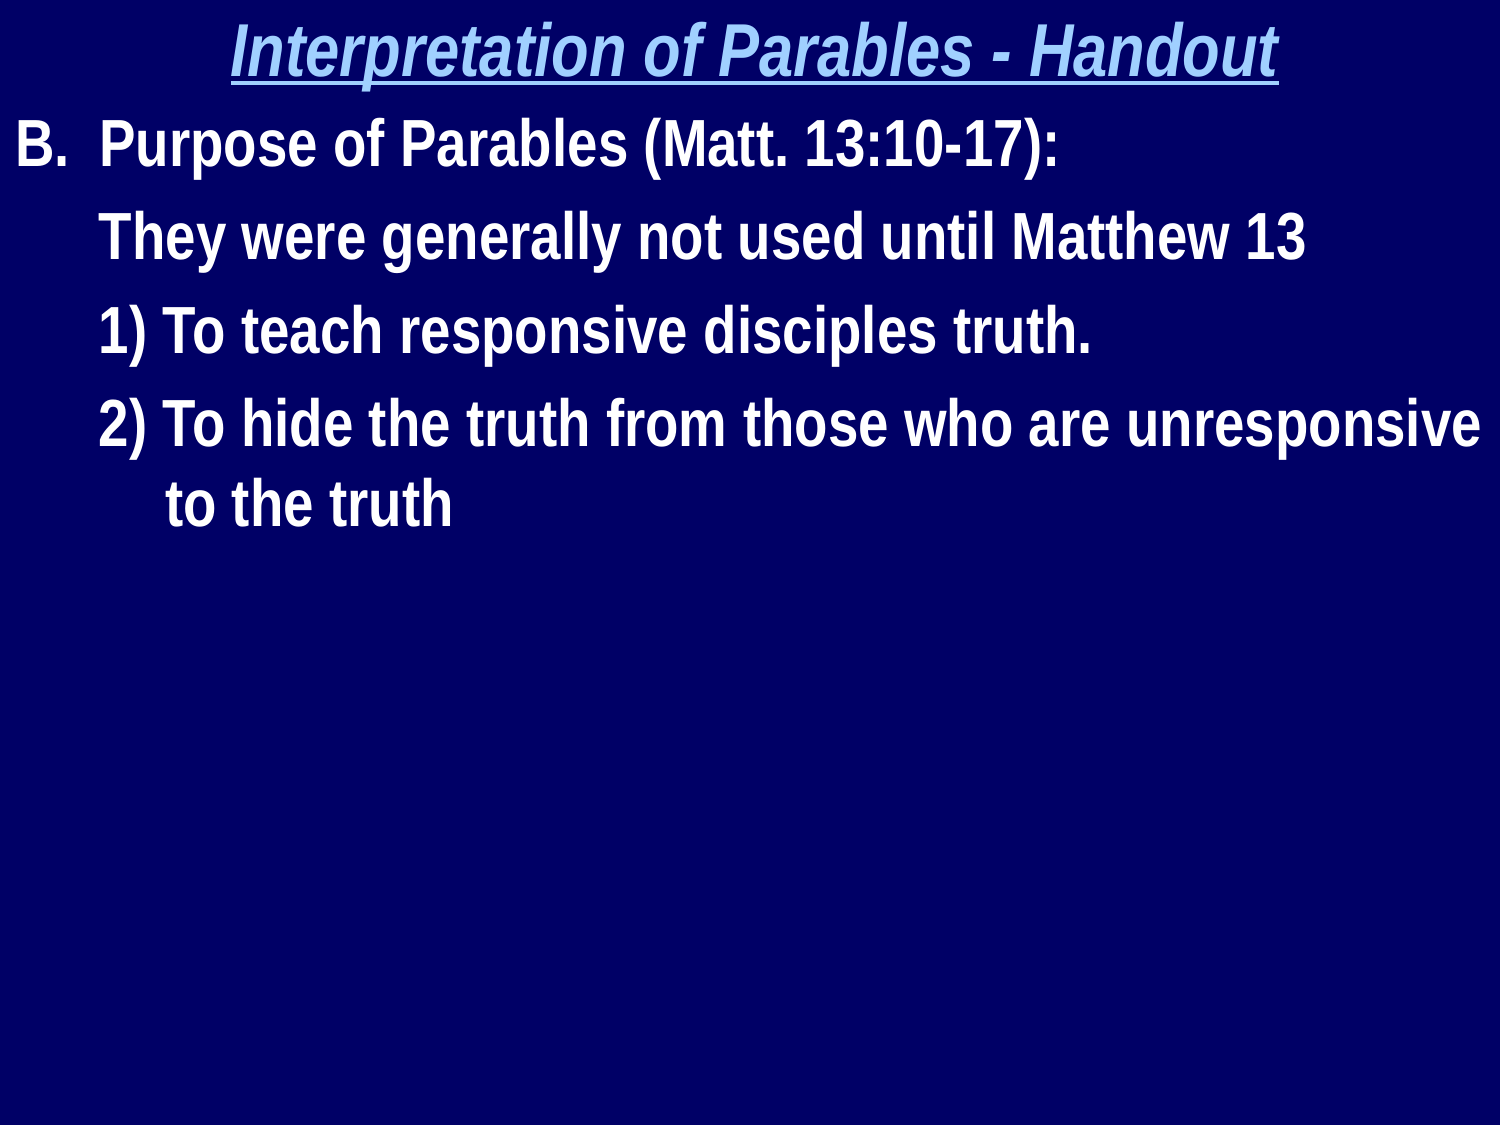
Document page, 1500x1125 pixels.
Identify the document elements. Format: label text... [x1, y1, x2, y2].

list Purpose of Parables (Matt. 13:10-17): They were generally not used until Matthew 13 1) To teach responsive disciples truth. 2) To hide the truth from those who are unresponsive to the truth [0, 92, 1500, 1125]
title Interpretation of Parables - Handout [5, 0, 1500, 92]
